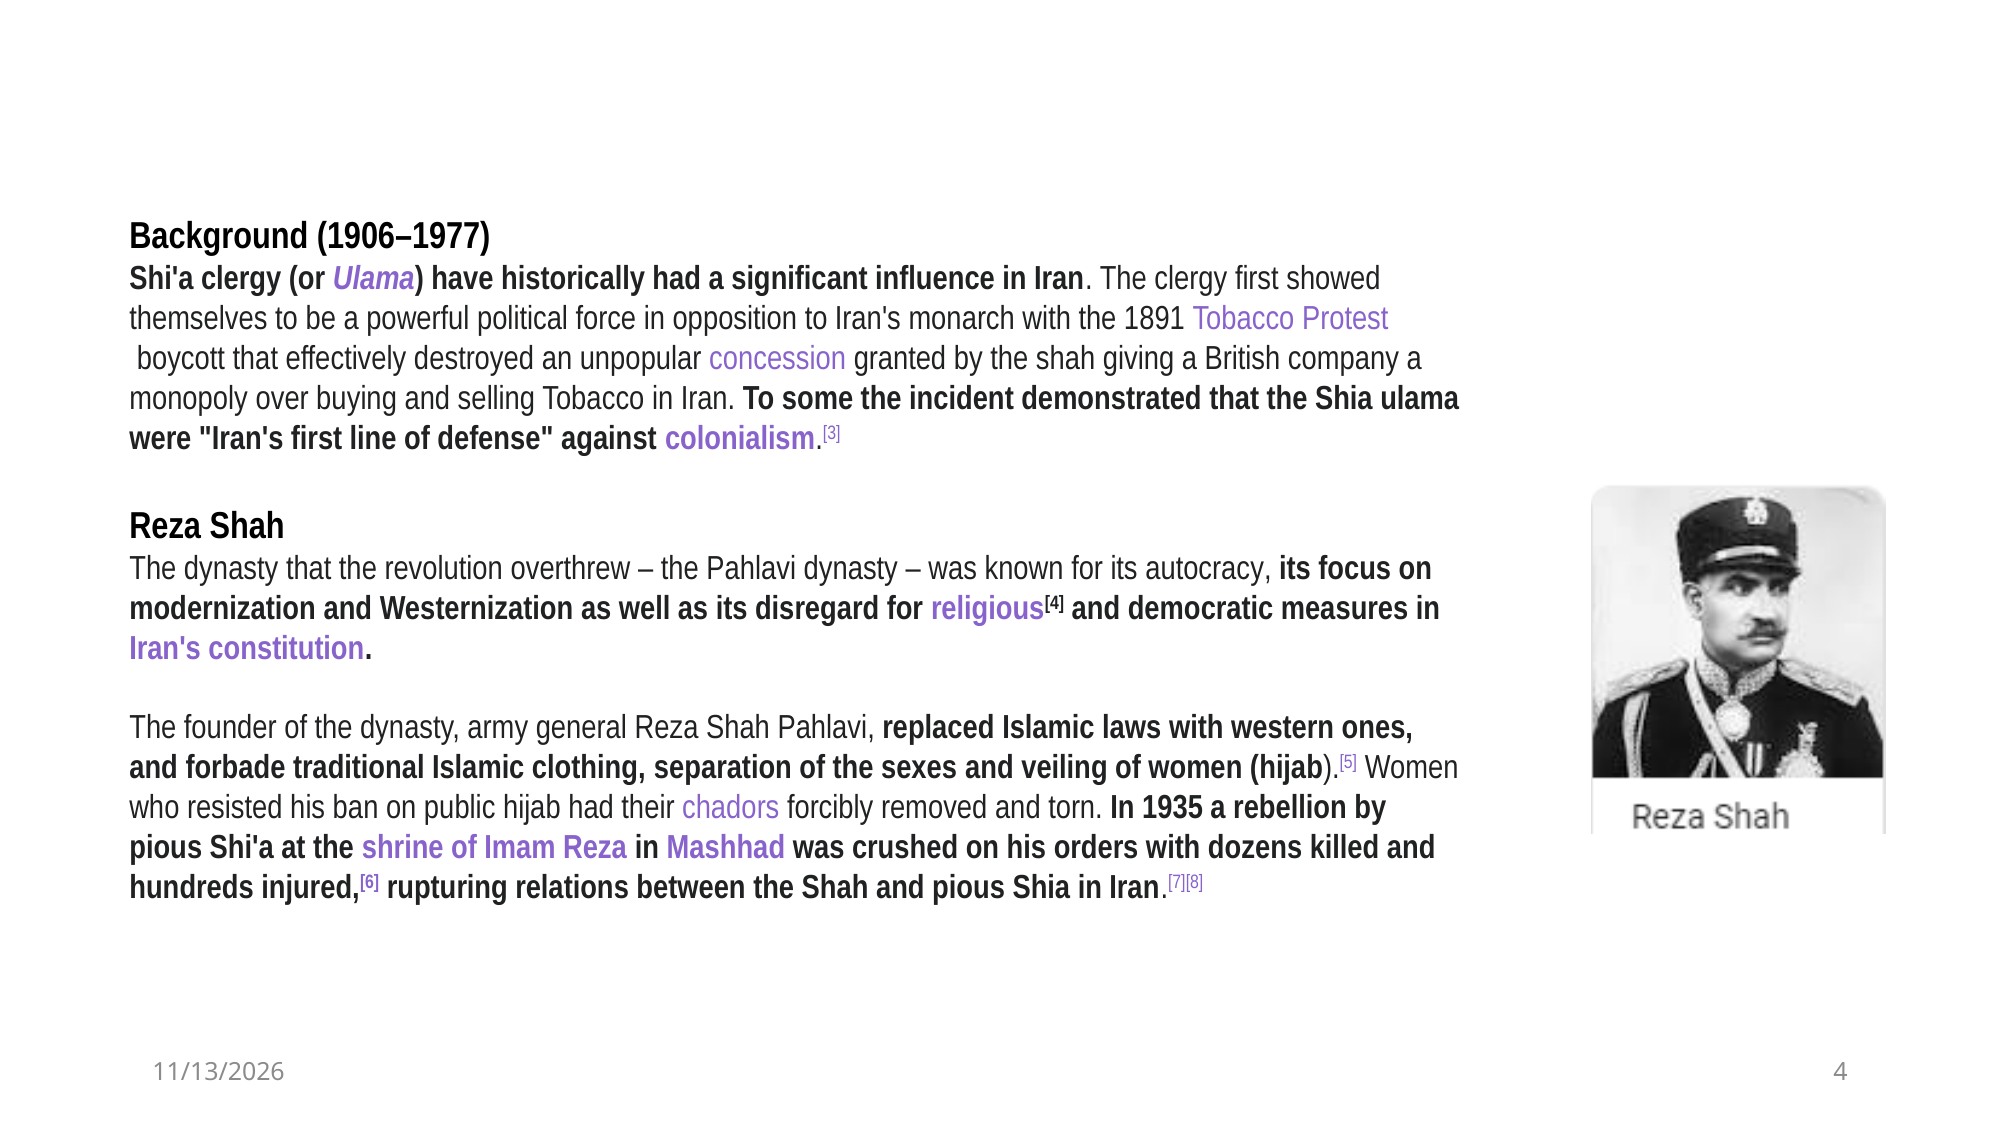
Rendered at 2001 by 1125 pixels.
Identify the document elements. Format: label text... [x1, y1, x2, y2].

slide_number 4 [1412, 1042, 1863, 1103]
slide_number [137, 1042, 588, 1103]
picture [1591, 479, 1886, 834]
text_box Background (1906–1977) Shi'a clergy (or Ulama) have historically had a significant influence in Iran. The clergy first showed themselves to be a powerful political force in opposition to Iran's monarch with the 1891 Tobacco Protest boycott that effectively destroyed an unpopular concession granted by the shah giving a British company a monopoly over buying and selling Tobacco in Iran. To some the incident demonstrated that the Shia ulama were "Iran's first line of defense" against colonialism.[3] Reza Shah The dynasty that the revolution overthrew – the Pahlavi dynasty – was known for its autocracy, its focus on modernization and Westernization as well as its disregard for religious[4] and democratic measures in Iran's constitution. The founder of the dynasty, army general Reza Shah Pahlavi, replaced Islamic laws with western ones, and forbade traditional Islamic clothing, separation of the sexes and veiling of women (hijab).[5] Women who resisted his ban on public hijab had their chadors forcibly removed and torn. In 1935 a rebellion by pious Shi'a at the shrine of Imam Reza in Mashhad was crushed on his orders with dozens killed and hundreds injured,[6] rupturing relations between the Shah and pious Shia in Iran.[7][8] [114, 203, 1478, 913]
